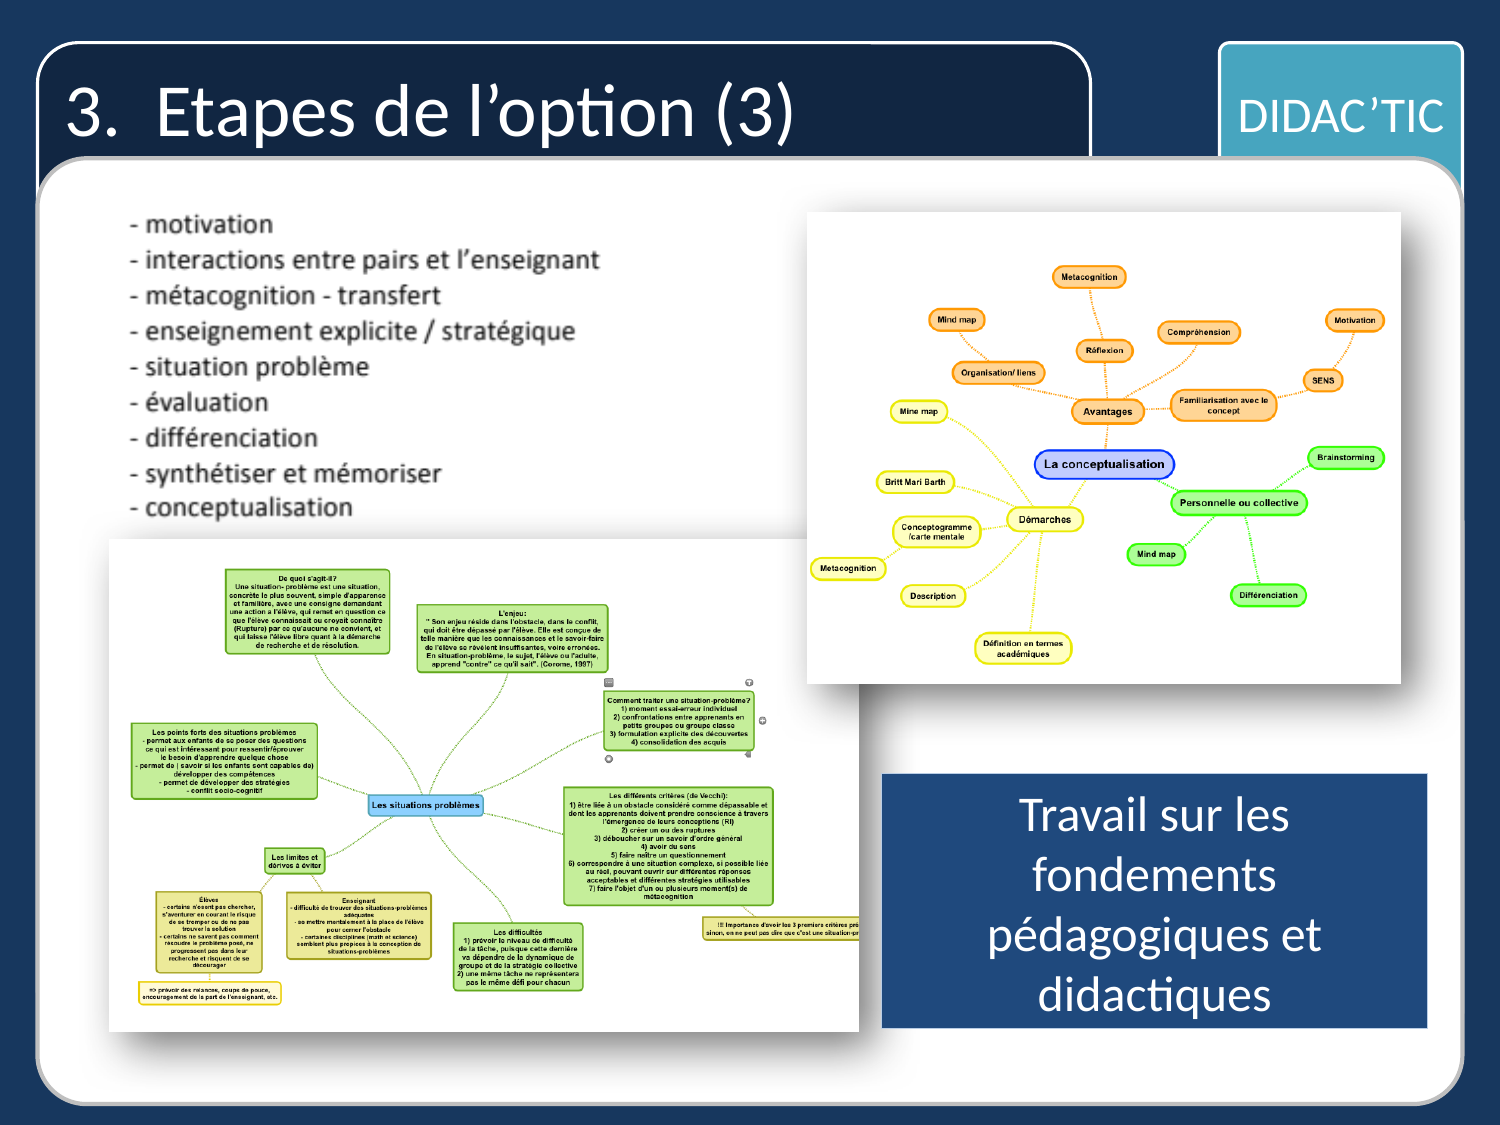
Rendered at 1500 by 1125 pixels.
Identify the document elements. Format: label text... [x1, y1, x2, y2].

text_box [35, 156, 1465, 1107]
text_box DIDAC’TIC [1217, 40, 1465, 200]
picture [109, 180, 1401, 1032]
text_box 3. Etapes de l’option (3) [35, 40, 1093, 199]
text_box Travail sur les fondements pédagogiques et didactiques [881, 773, 1428, 1029]
